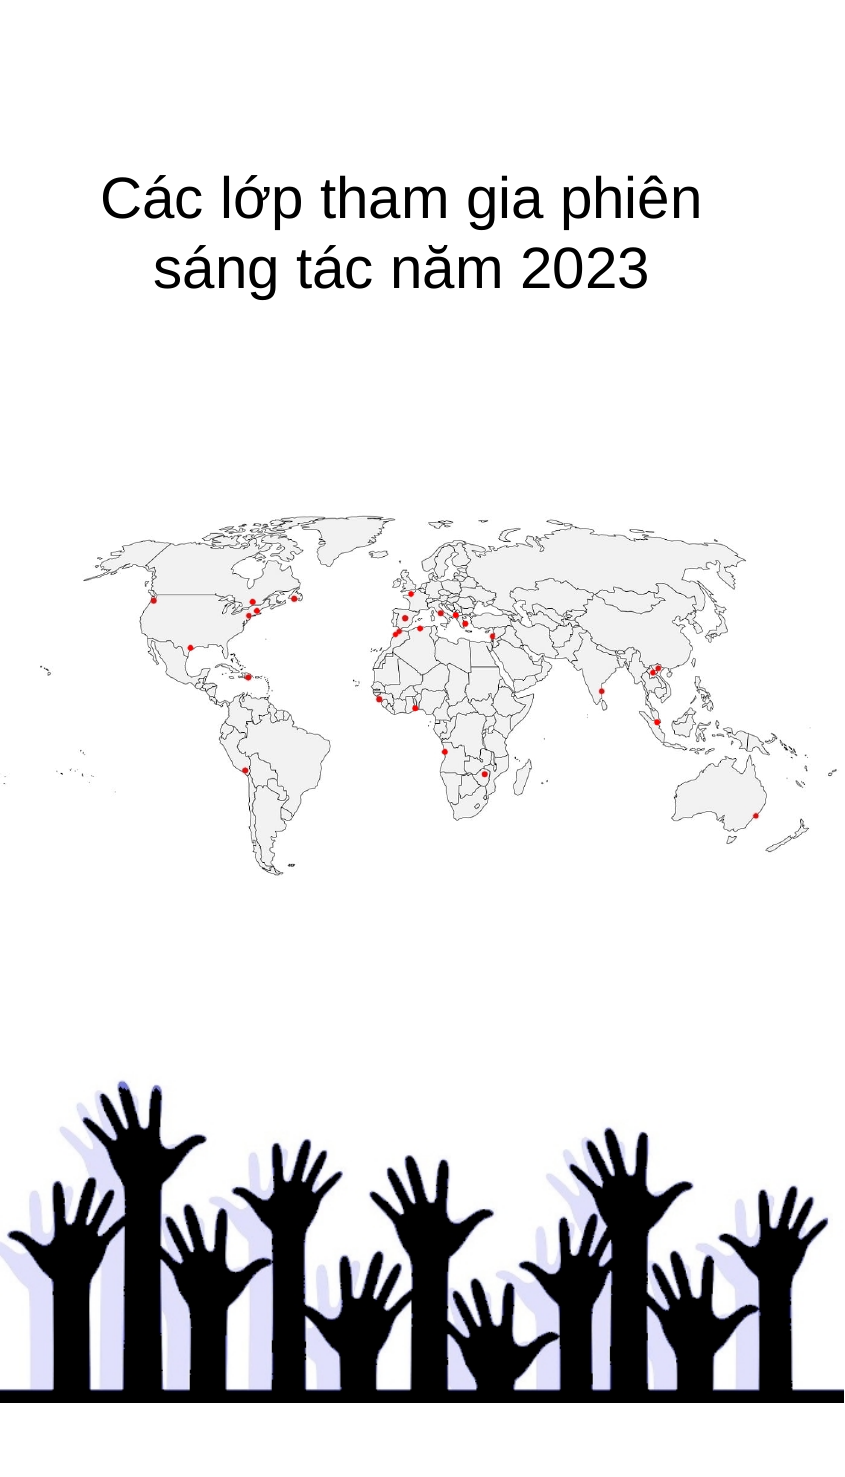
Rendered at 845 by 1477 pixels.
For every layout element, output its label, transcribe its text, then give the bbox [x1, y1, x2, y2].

title Các lớp tham gia phiên sáng tác năm 2023 [27, 145, 777, 332]
picture [0, 1061, 844, 1404]
picture [0, 487, 844, 906]
